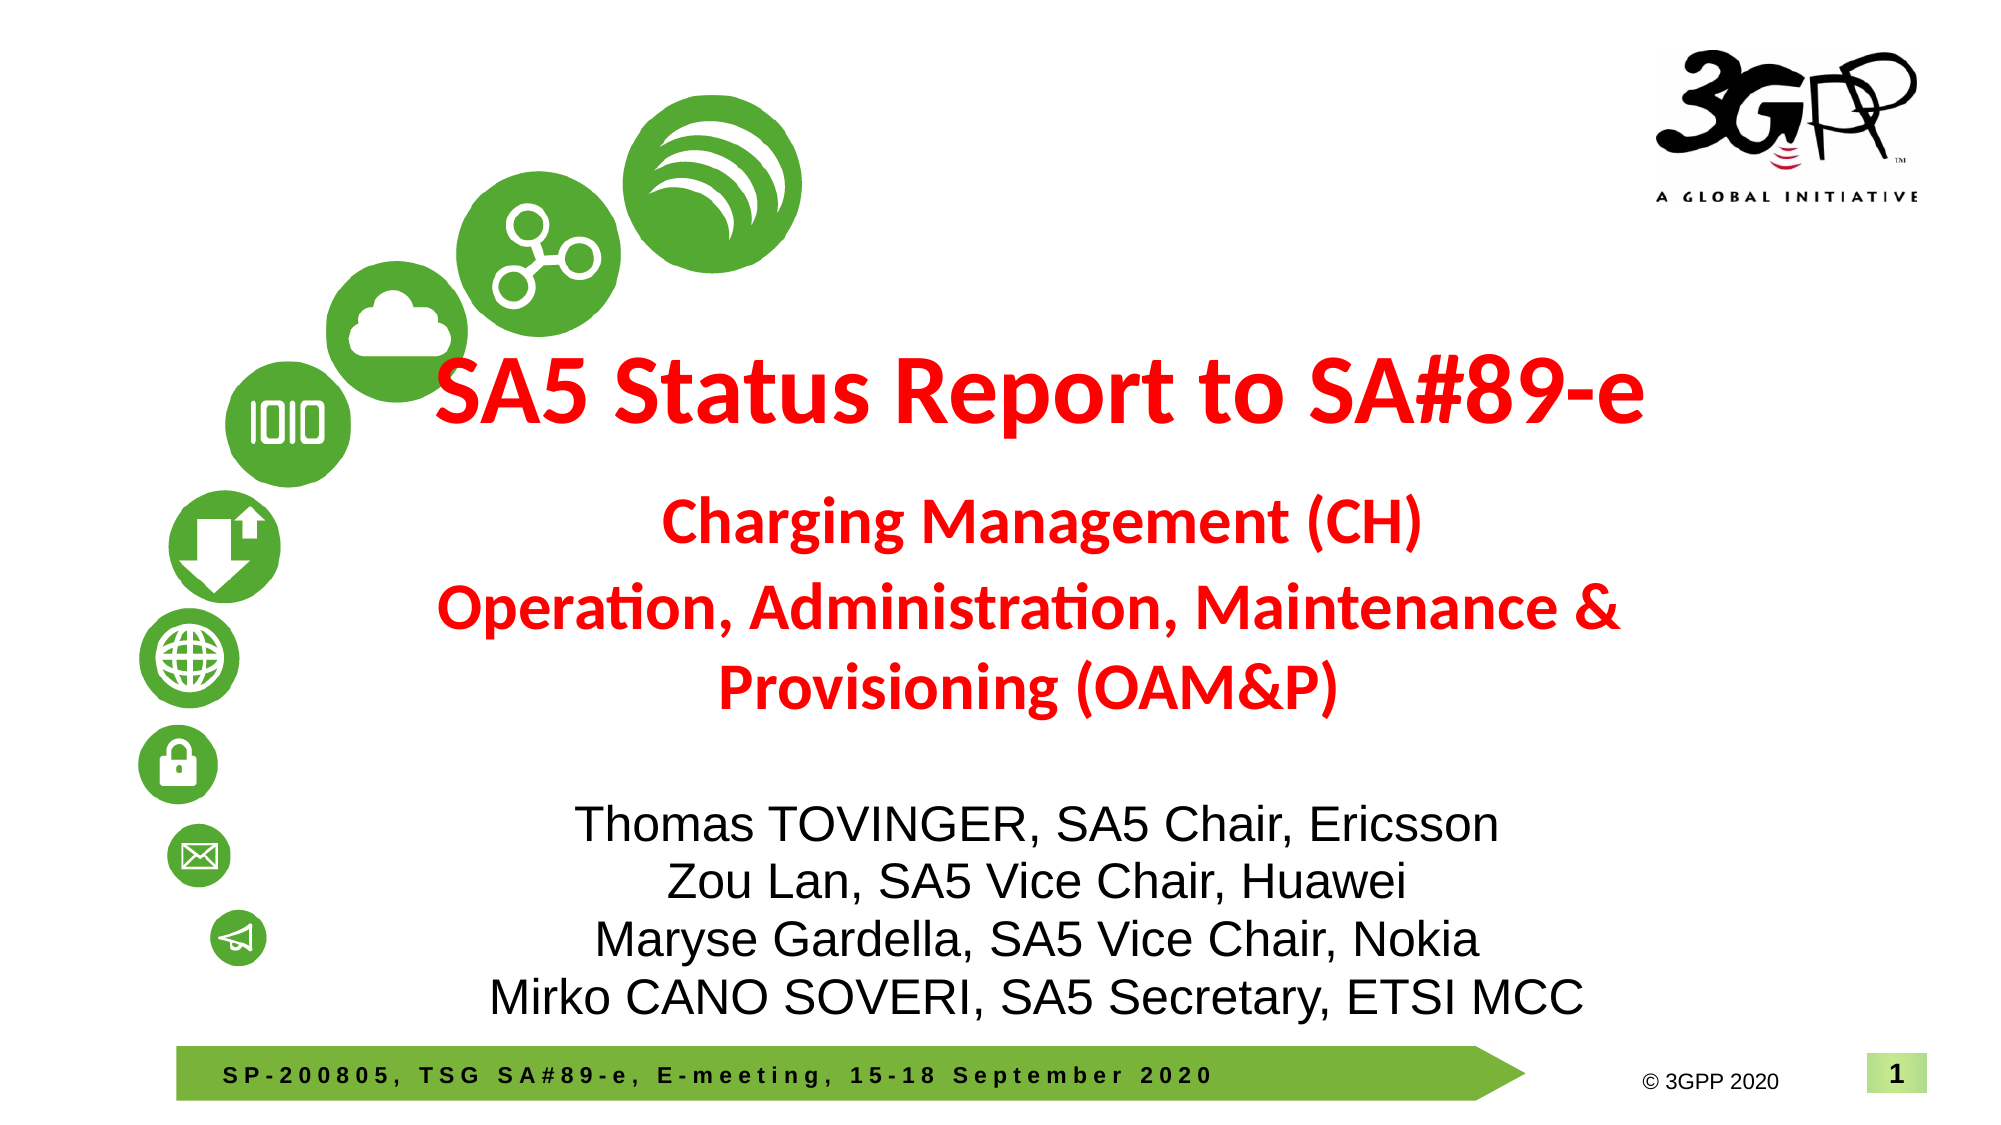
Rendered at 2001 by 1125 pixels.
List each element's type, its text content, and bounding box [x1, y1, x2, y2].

title SA5 Status Report to SA#89-e Charging Management (CH) Operation, Administration, Maintenance & Provisioning (OAM&P) [322, 462, 1738, 704]
picture [37, 0, 882, 1039]
table_cell New SID [1867, 1053, 1927, 1093]
picture [1656, 50, 1917, 202]
subtitle Thomas TOVINGER, SA5 Chair, Ericsson Zou Lan, SA5 Vice Chair, Huawei Maryse Gardella, SA5 Vice Chair, Nokia Mirko CANO SOVERI, SA5 Secretary, ETSI MCC [337, 741, 1738, 1030]
